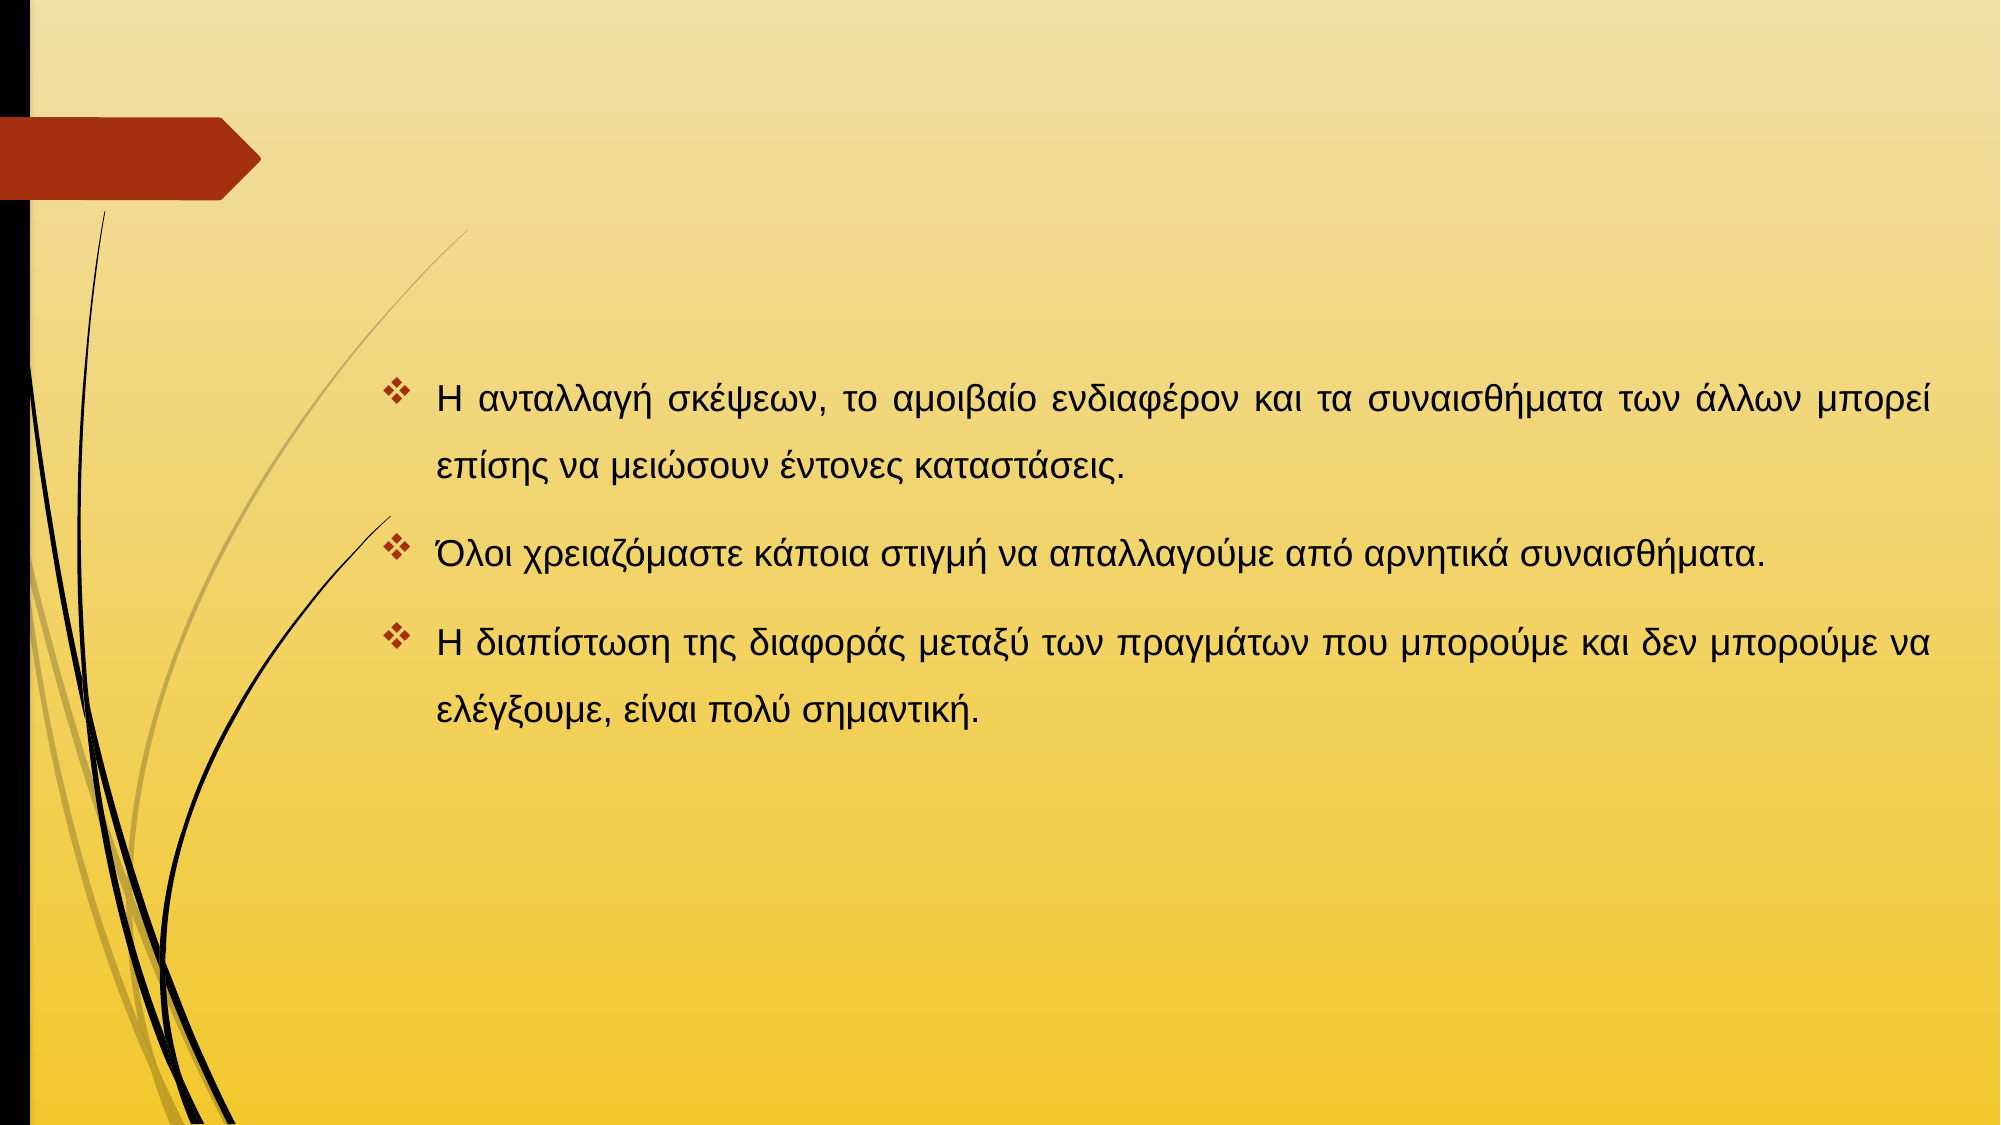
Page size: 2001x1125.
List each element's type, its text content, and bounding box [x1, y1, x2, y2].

list Η ανταλλαγή σκέψεων, το αμοιβαίο ενδιαφέρον και τα συναισθήματα των άλλων μπορεί επίσης να μειώσουν έντονες καταστάσεις. Όλοι χρειαζόμαστε κάποια στιγμή να απαλλαγούμε από αρνητικά συναισθήματα. Η διαπίστωση της διαφοράς μεταξύ των πραγμάτων που μπορούμε και δεν μπορούμε να ελέγξουμε, είναι πολύ σημαντική. [365, 343, 1947, 1125]
